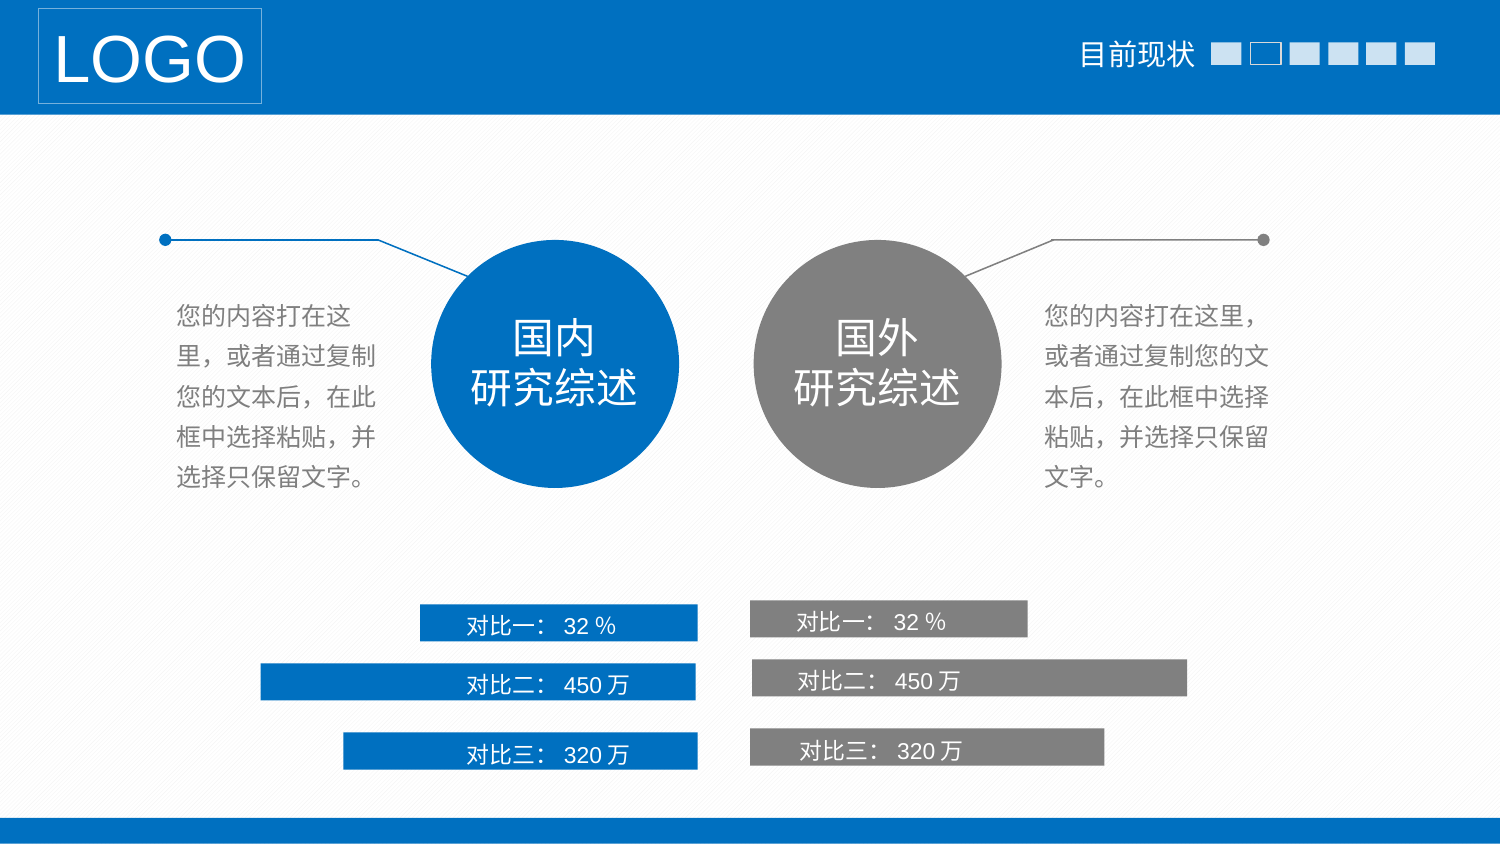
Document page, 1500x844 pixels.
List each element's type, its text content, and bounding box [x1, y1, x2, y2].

text_box [341, 730, 700, 772]
text_box [750, 657, 1189, 699]
text_box LOGO [38, 8, 262, 104]
text_box 对比三：320万 [784, 729, 979, 772]
text_box 您的内容打在这里，或者通过复制您的文本后，在此框中选择粘贴，并选择只保留文字。 [165, 284, 396, 498]
text_box 对比二：450万 [782, 659, 977, 702]
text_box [165, 239, 468, 277]
text_box 对比二：450万 [451, 663, 646, 706]
text_box [748, 726, 1106, 768]
text_box 您的内容打在这里，或者通过复制您的文本后，在此框中选择粘贴，并选择只保留文字。 [1033, 284, 1282, 498]
text_box [259, 661, 698, 703]
text_box [418, 602, 700, 643]
text_box 对比三：320万 [451, 733, 646, 776]
text_box 对比一：32％ [781, 600, 963, 643]
text_box 对比一：32％ [451, 604, 633, 647]
text_box [748, 598, 1030, 640]
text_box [430, 239, 680, 489]
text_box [753, 239, 1002, 489]
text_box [965, 239, 1264, 277]
